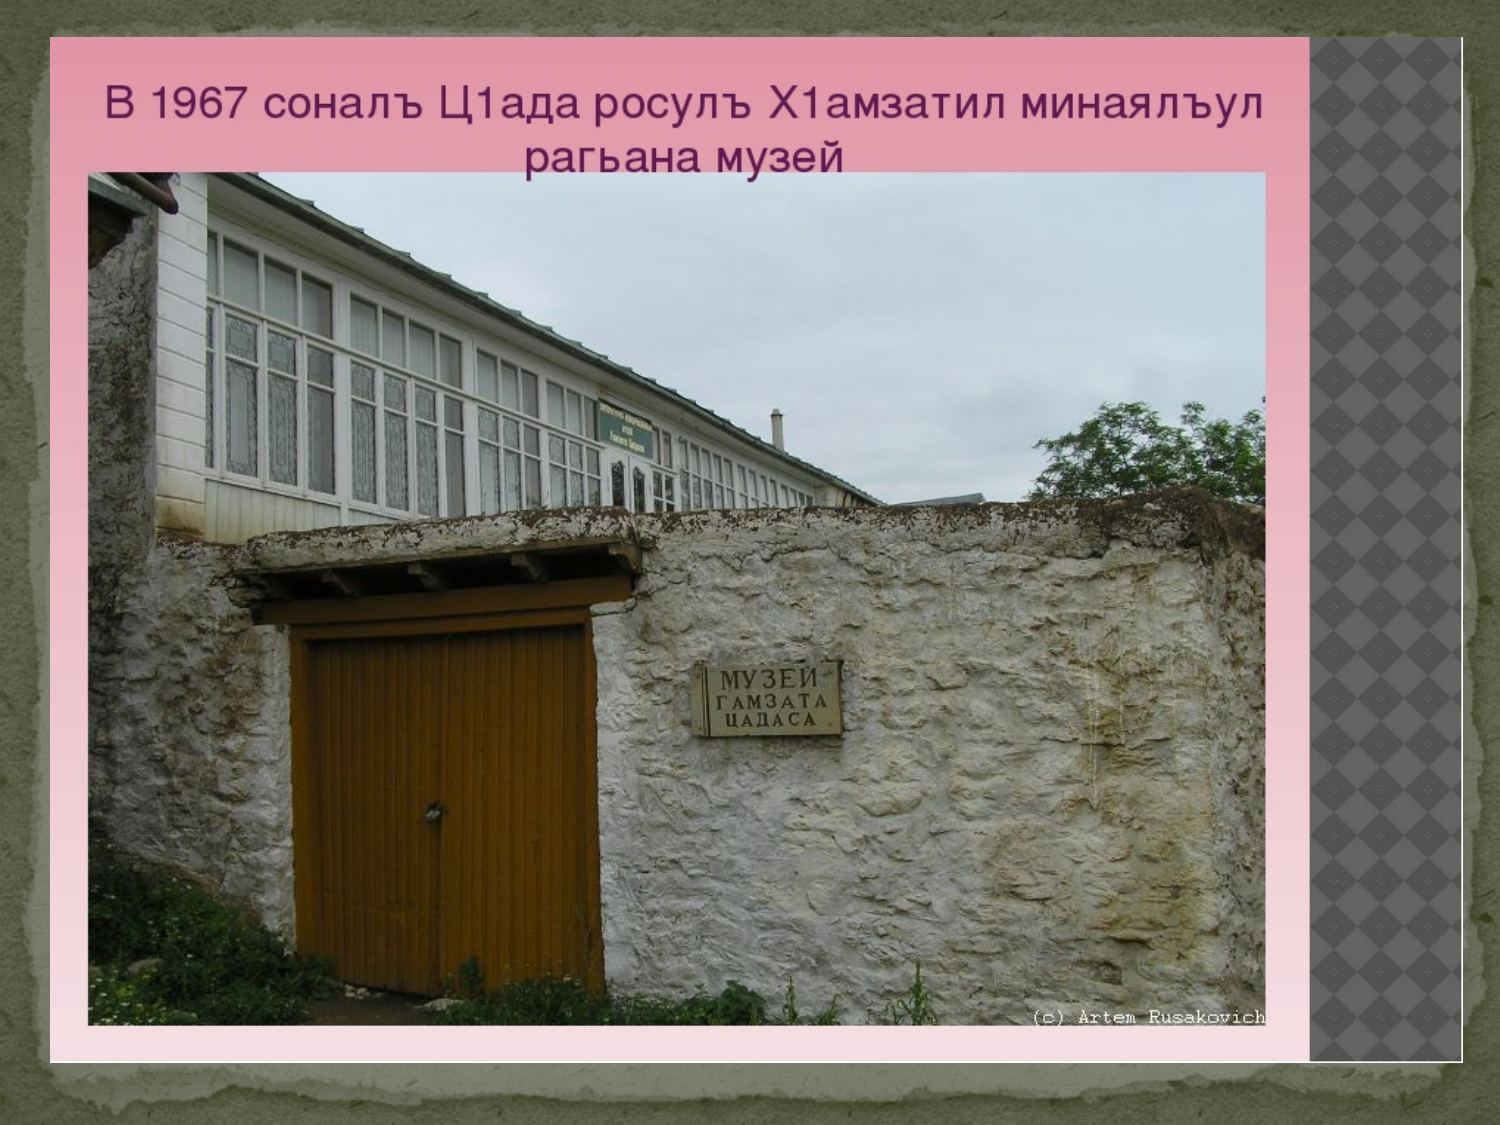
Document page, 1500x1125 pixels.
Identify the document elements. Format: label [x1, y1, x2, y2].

list [53, 41, 1460, 1058]
